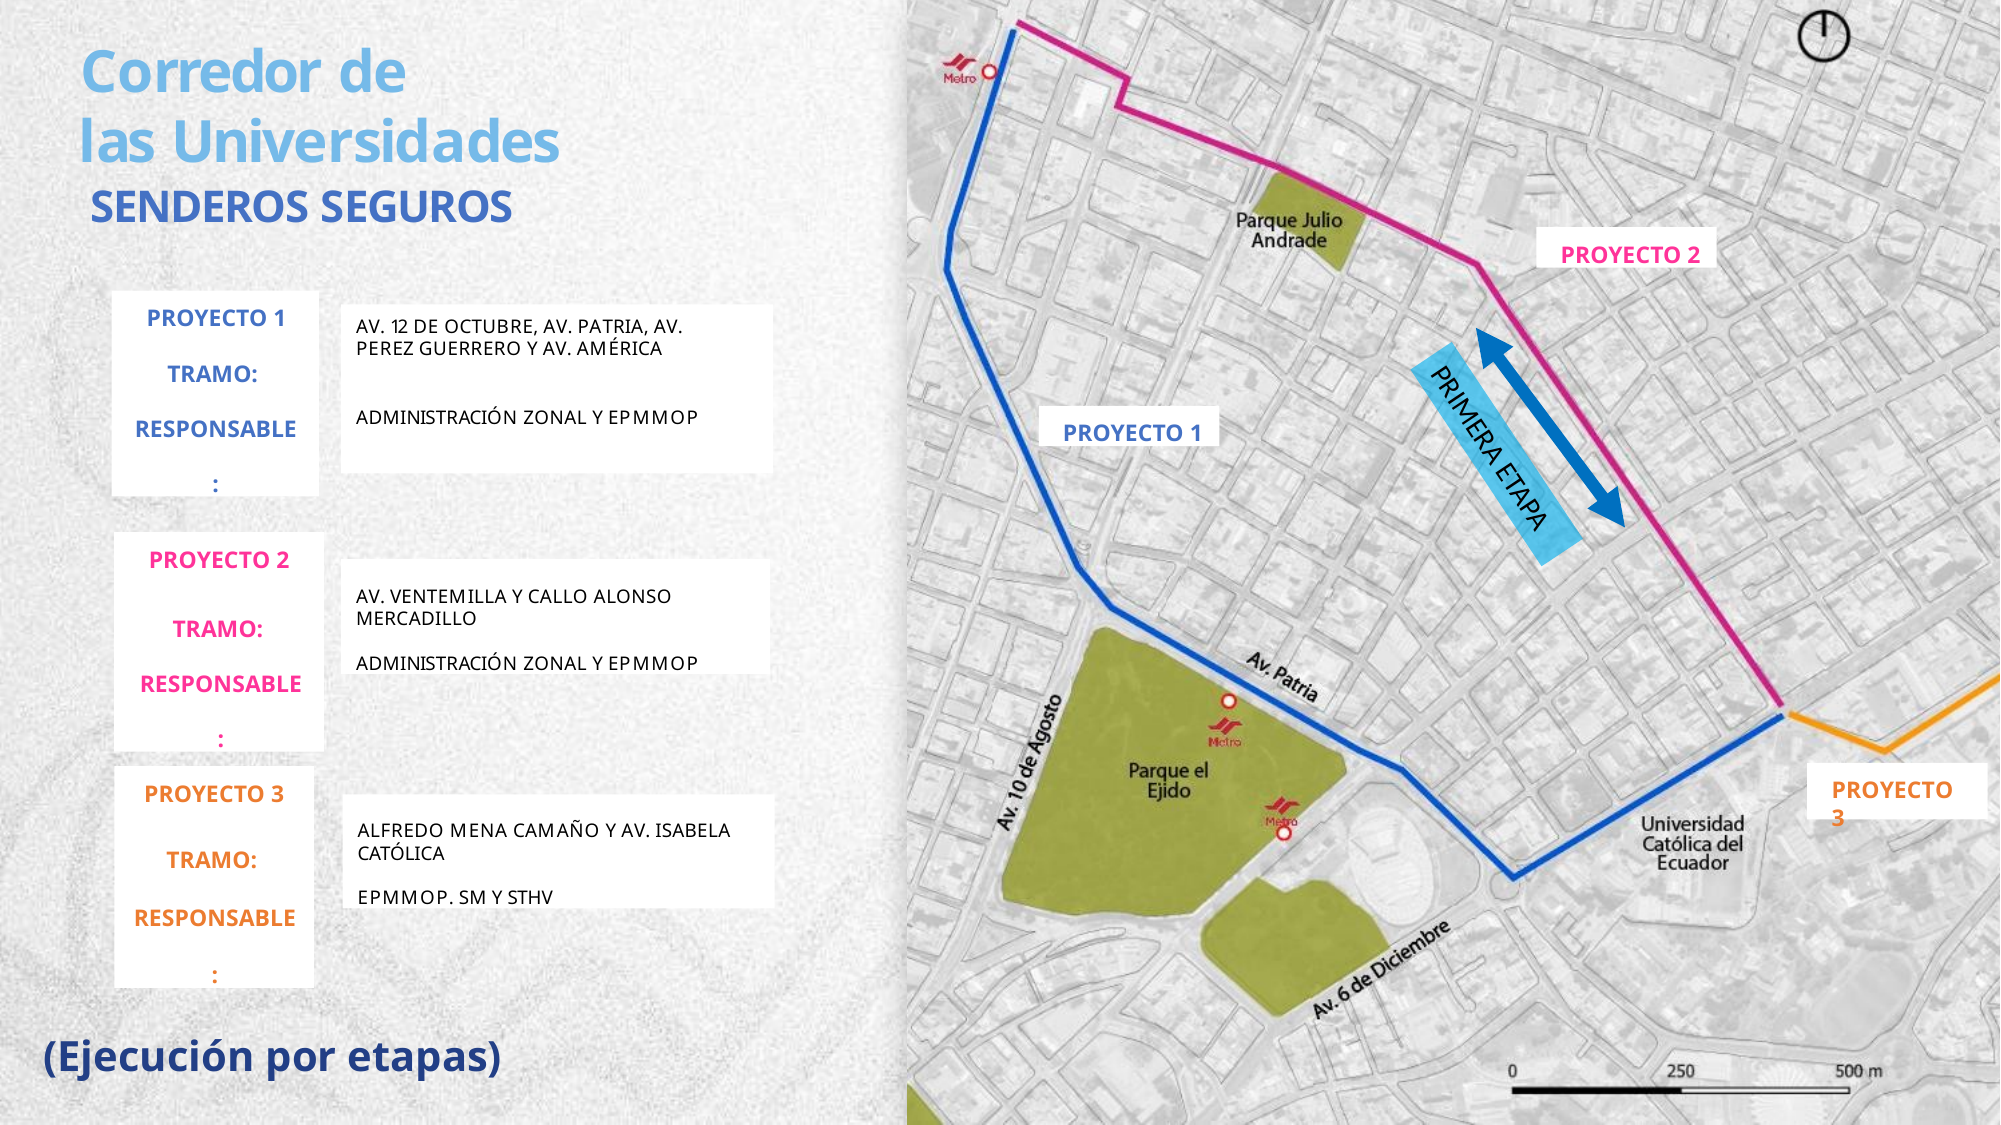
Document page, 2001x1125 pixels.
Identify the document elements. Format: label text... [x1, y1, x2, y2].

picture [0, 0, 2000, 1125]
text_box PROYECTO 2 TRAMO: RESPONSABLE: [114, 532, 324, 752]
text_box (Ejecución por etapas) [28, 1027, 711, 1102]
text_box las Universidades SENDEROS SEGUROS [76, 96, 606, 231]
text_box ALFREDO MENA CAMAÑO Y AV. ISABELA CATÓLICA EPMMOP. SM Y STHV [342, 794, 775, 909]
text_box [1475, 327, 1626, 528]
text_box AV. VENTEMILLA Y CALLO ALONSO MERCADILLO ADMINISTRACIÓN ZONAL Y EPMMOP [340, 558, 771, 674]
text_box PROYECTO 3 TRAMO: RESPONSABLE: [114, 766, 314, 988]
title Corredor de [76, 31, 664, 222]
text_box AV. 12 DE OCTUBRE, AV. PATRIA, AV. PEREZ GUERRERO Y AV. AMÉRICA ADMINISTRACIÓN ZONAL Y EPMMOP [340, 304, 774, 474]
text_box PROYECTO 1 TRAMO: RESPONSABLE: [111, 290, 319, 497]
